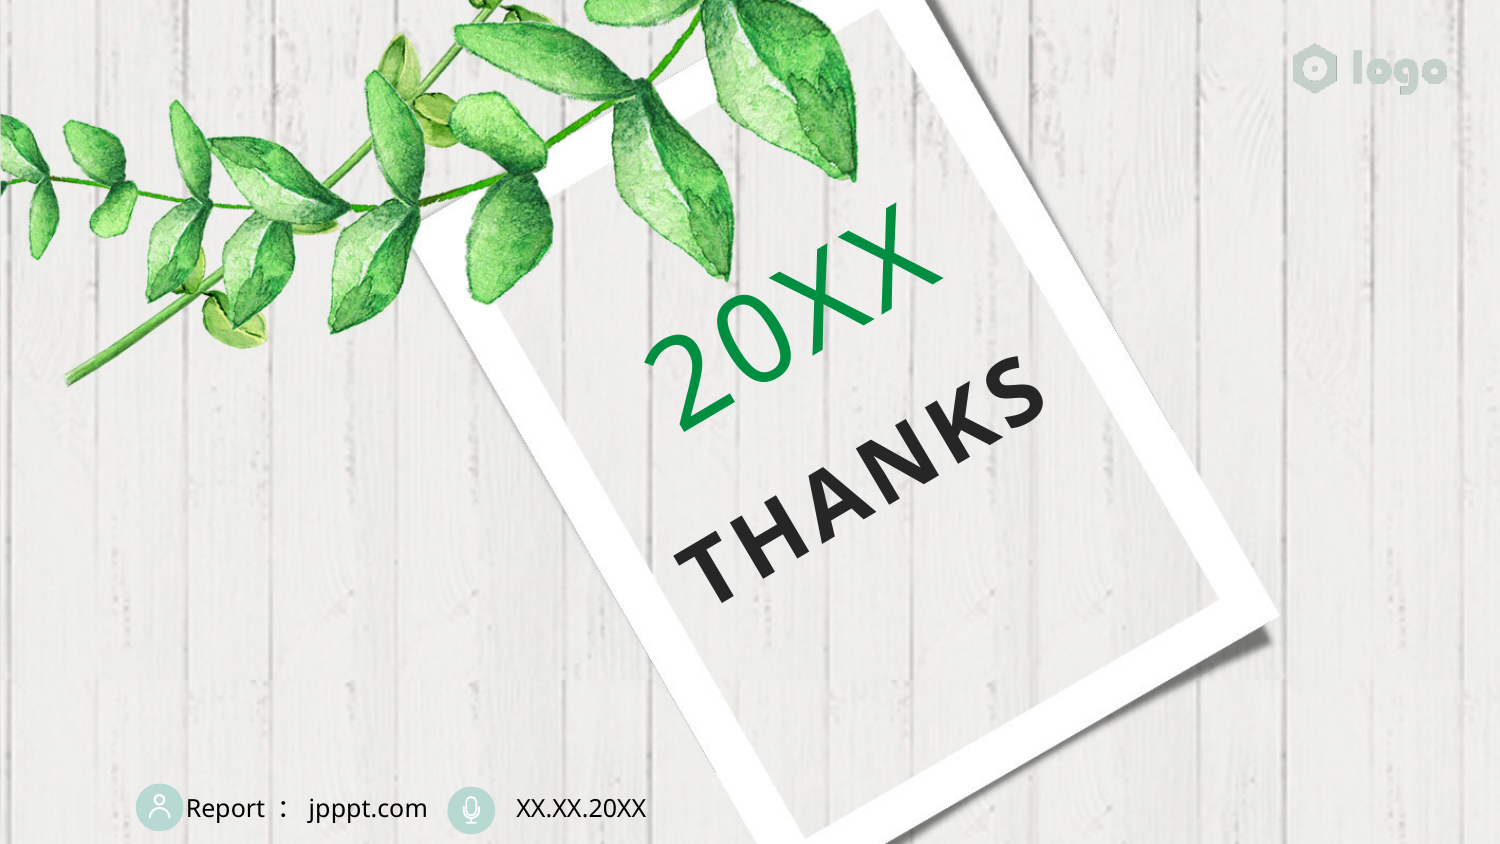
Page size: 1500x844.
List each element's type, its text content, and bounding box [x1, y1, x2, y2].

text_box 20XX [598, 133, 1014, 471]
picture [0, 0, 1500, 844]
text_box THANKS [631, 293, 1115, 650]
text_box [135, 783, 669, 835]
